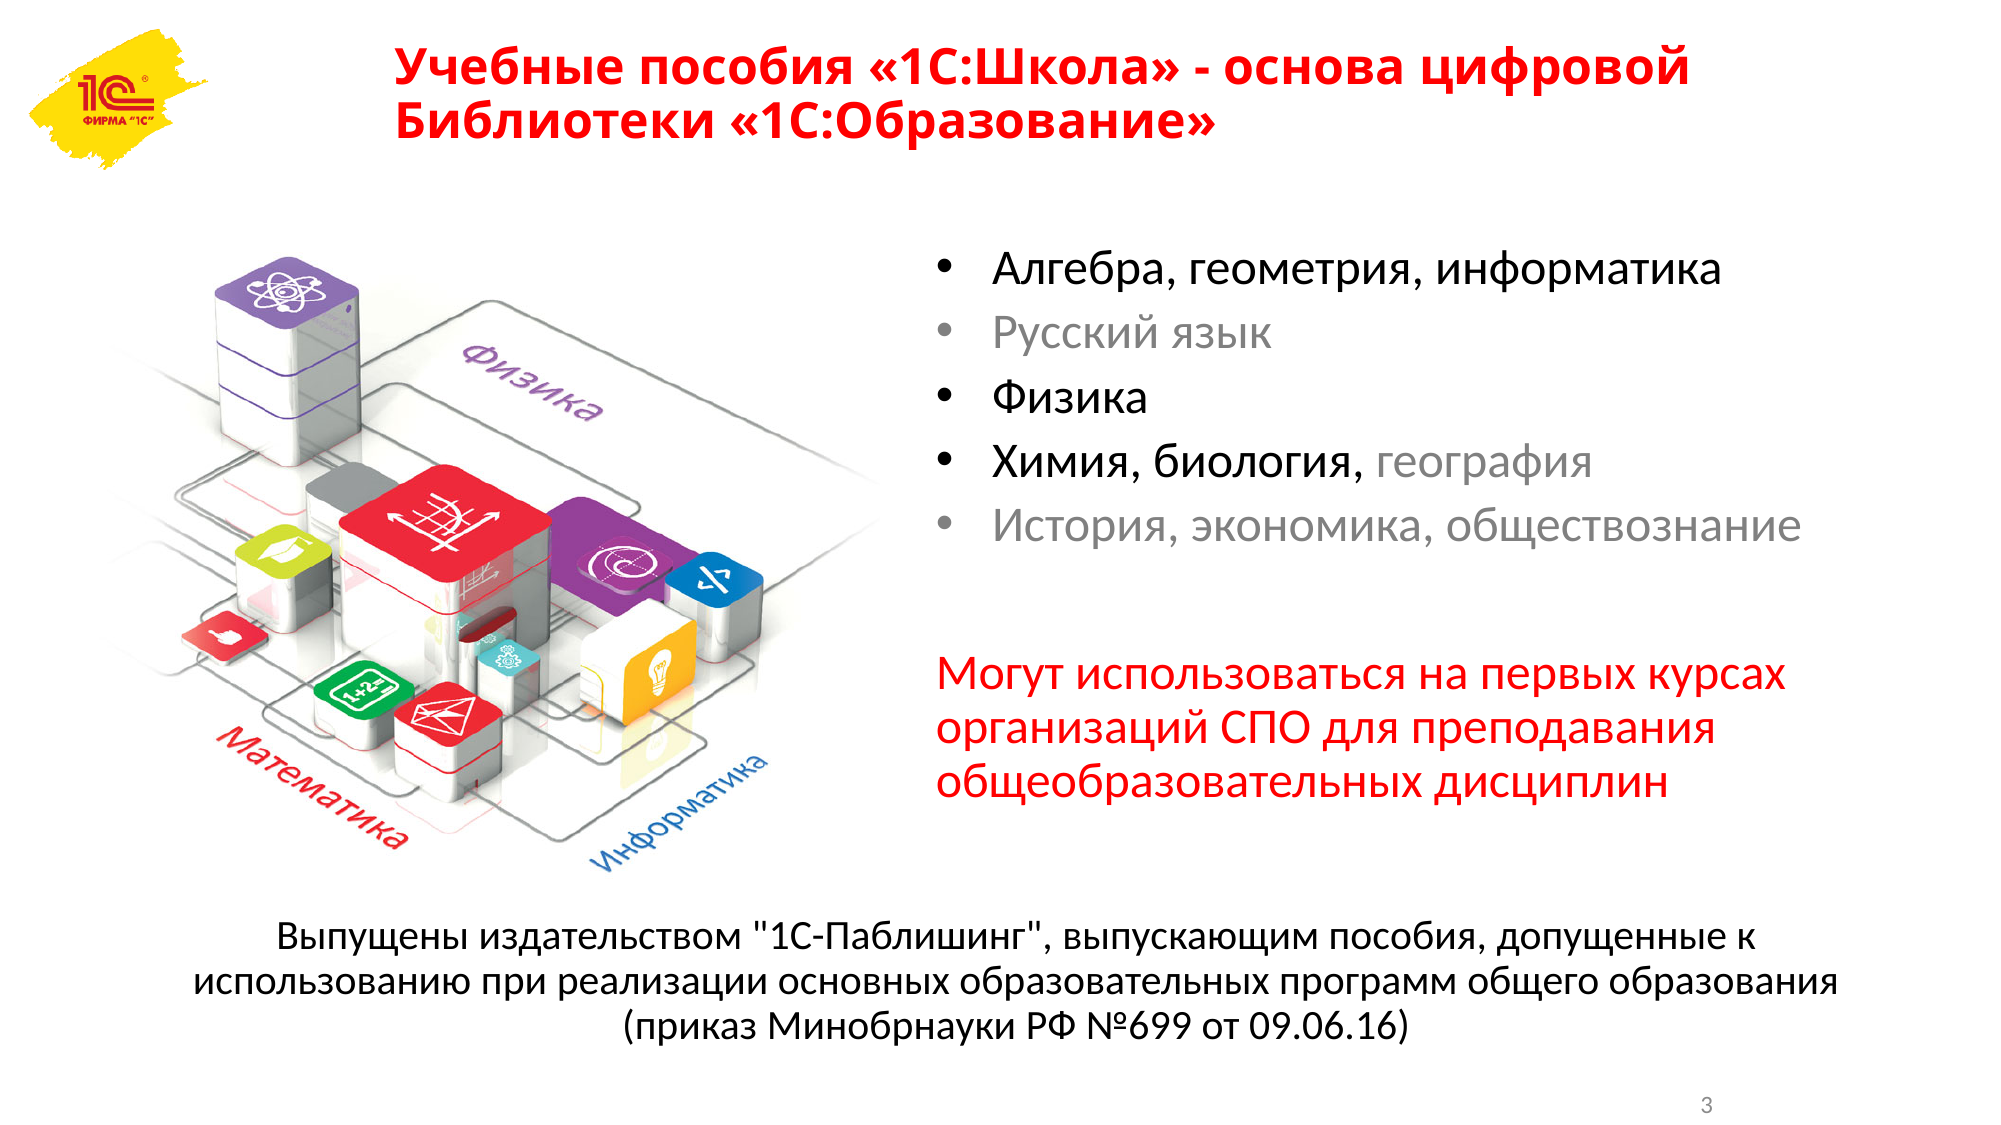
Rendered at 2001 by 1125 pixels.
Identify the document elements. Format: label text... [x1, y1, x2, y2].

picture [31, 184, 880, 1033]
title Учебные пособия «1С:Школа» - основа цифровой Библиотеки «1С:Образование» [379, 7, 1956, 185]
text_box Выпущены издательством "1С-Паблишинг", выпускающим пособия, допущенные к использованию при реализации основных образовательных программ общего образования (приказ Минобрнауки РФ №699 от 09.06.16) [880, 906, 1893, 1033]
picture [23, 24, 212, 173]
list Алгебра, геометрия, информатика Русский язык Физика Химия, биология, география История, экономика, обществознание Могут использоваться на первых курсах организаций СПО для преподавания общеобразовательных дисциплин [920, 233, 1969, 1010]
slide_number 3 [1602, 1082, 1729, 1125]
